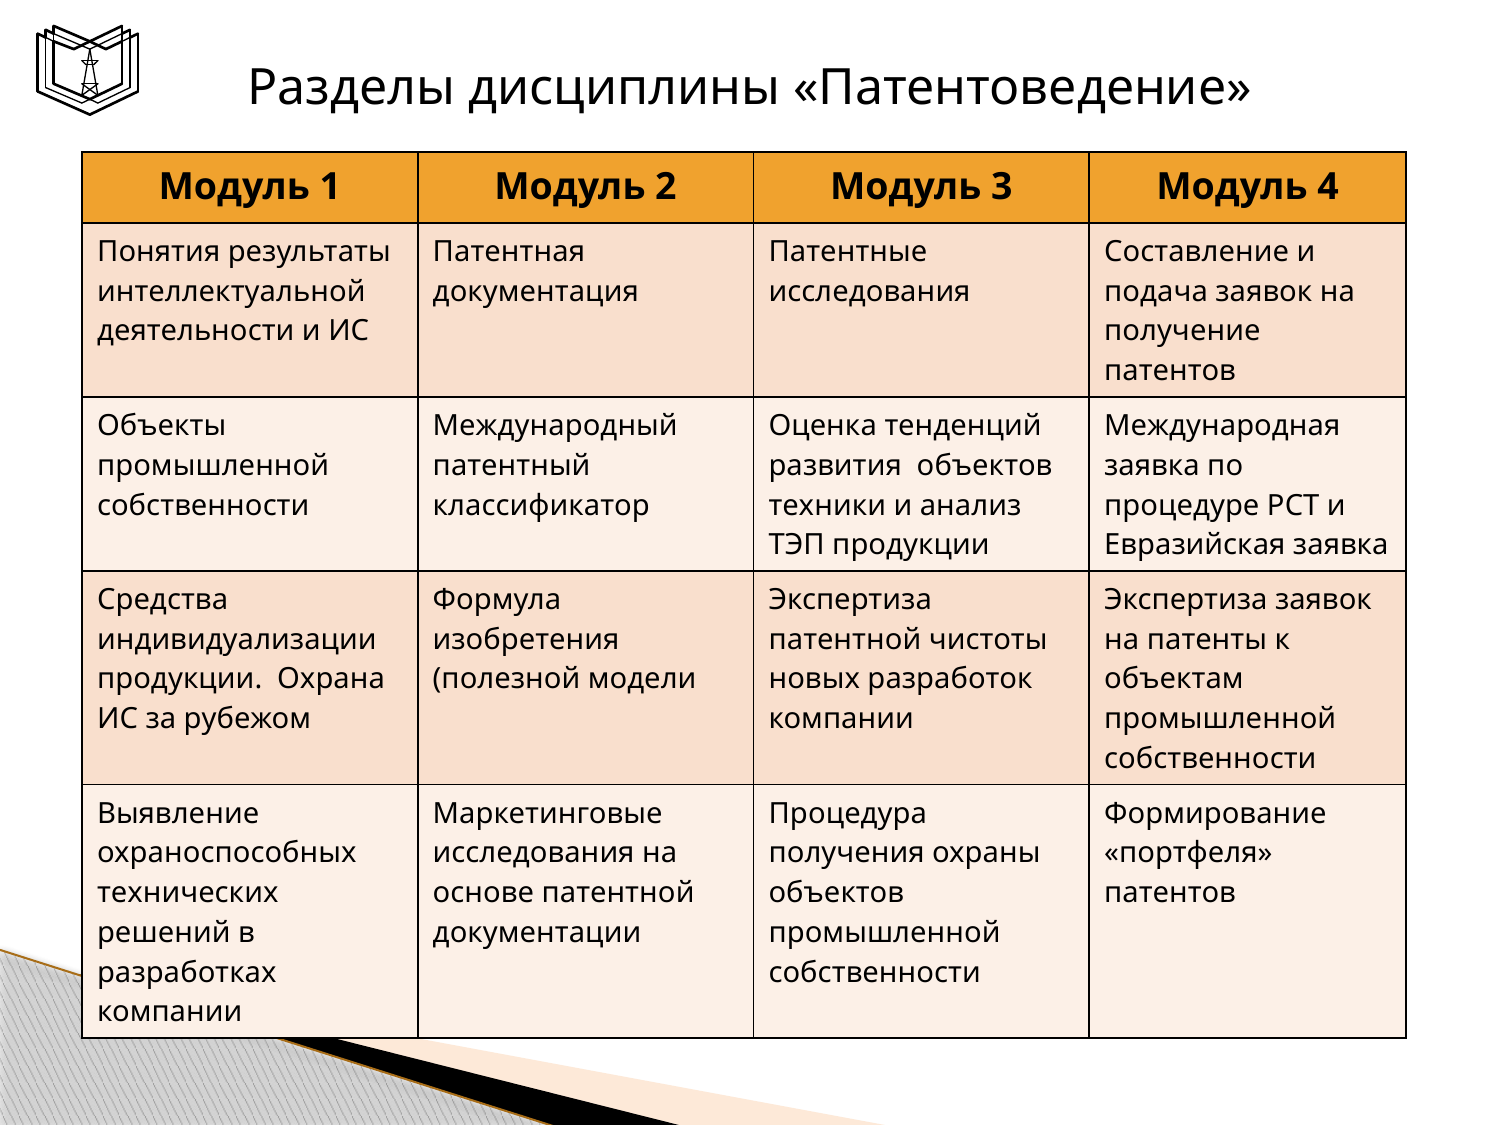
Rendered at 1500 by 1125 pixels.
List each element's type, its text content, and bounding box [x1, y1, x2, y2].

table_cell Оценка тенденций развития объектов техники и анализ ТЭП продукции [754, 398, 1088, 570]
table_cell Экспертиза заявок на патенты к объектам промышленной собственности [1090, 572, 1405, 784]
table_cell Объекты промышленной собственности [83, 398, 417, 570]
table_cell Международная заявка по процедуре РСТ и Евразийская заявка [1090, 398, 1405, 570]
table_cell Патентные исследования [754, 224, 1088, 396]
table_cell Выявление охраноспособных технических решений в разработках компании [83, 785, 417, 1037]
table_cell Формирование «портфеля» патентов [1090, 785, 1405, 1037]
table_header Модуль 4 [1090, 153, 1405, 222]
table_cell Средства индивидуализации продукции. Охрана ИС за рубежом [83, 572, 417, 784]
table_cell Формула изобретения (полезной модели [419, 572, 753, 784]
table_cell Процедура получения охраны объектов промышленной собственности [754, 785, 1088, 1037]
text_box Разделы дисциплины «Патентоведение» [146, 46, 1418, 122]
table_cell Составление и подача заявок на получение патентов [1090, 224, 1405, 396]
table_header Модуль 3 [754, 153, 1088, 222]
table_cell Патентная документация [419, 224, 753, 396]
table_cell Понятия результаты интеллектуальной деятельности и ИС [83, 224, 417, 396]
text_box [34, 23, 141, 118]
table_header Модуль 1 [83, 153, 417, 222]
table_cell Международный патентный классификатор [419, 398, 753, 570]
table_cell Маркетинговые исследования на основе патентной документации [419, 785, 753, 1037]
table_cell Экспертиза патентной чистоты новых разработок компании [754, 572, 1088, 784]
table_header Модуль 2 [419, 153, 753, 222]
